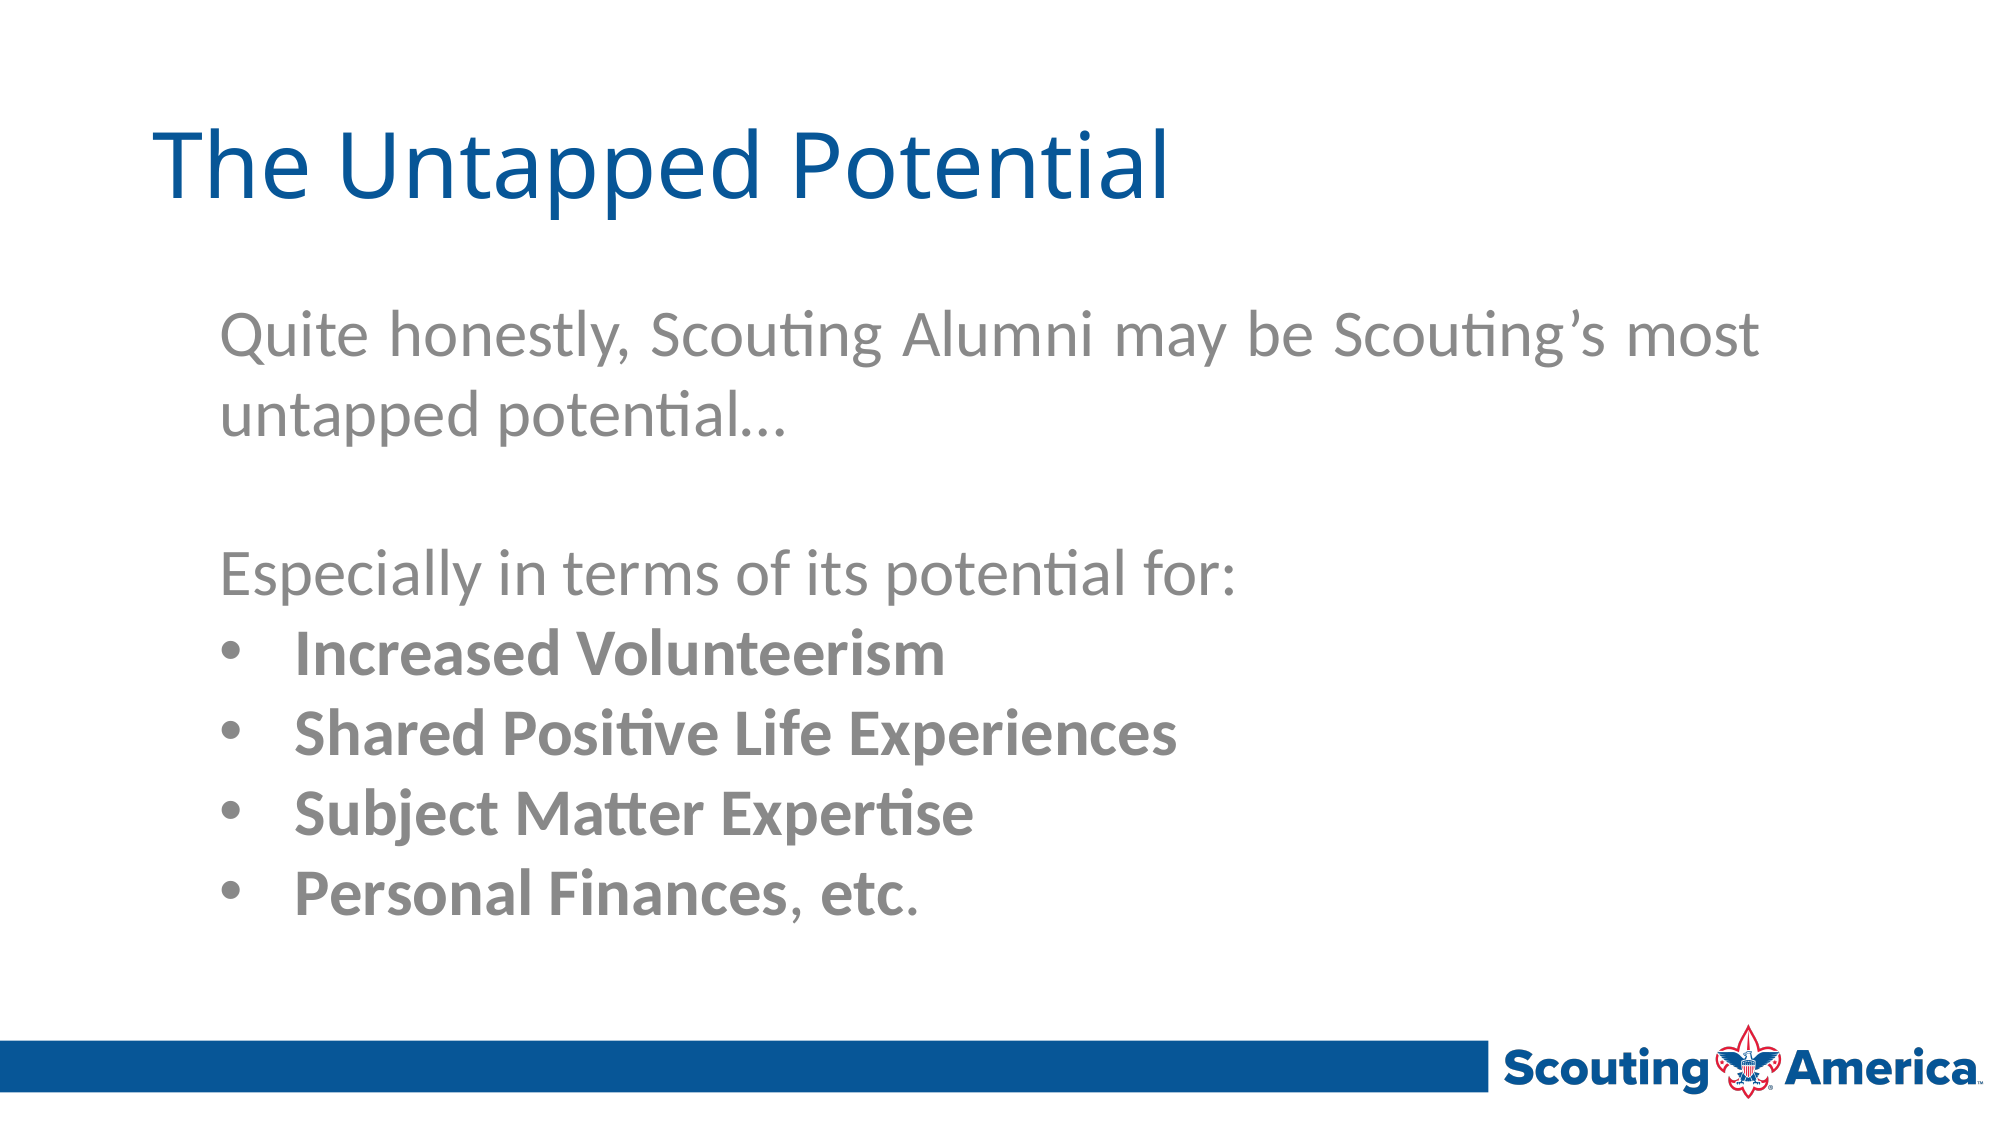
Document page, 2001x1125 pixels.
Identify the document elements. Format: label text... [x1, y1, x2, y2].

picture [1504, 1024, 1984, 1099]
text_box Quite honestly, Scouting Alumni may be Scouting’s most untapped potential… Especially in terms of its potential for: Increased Volunteerism Shared Positive Life Experiences Subject Matter Expertise Personal Finances, etc. [205, 281, 1778, 937]
title The Untapped Potential [137, 59, 1863, 278]
